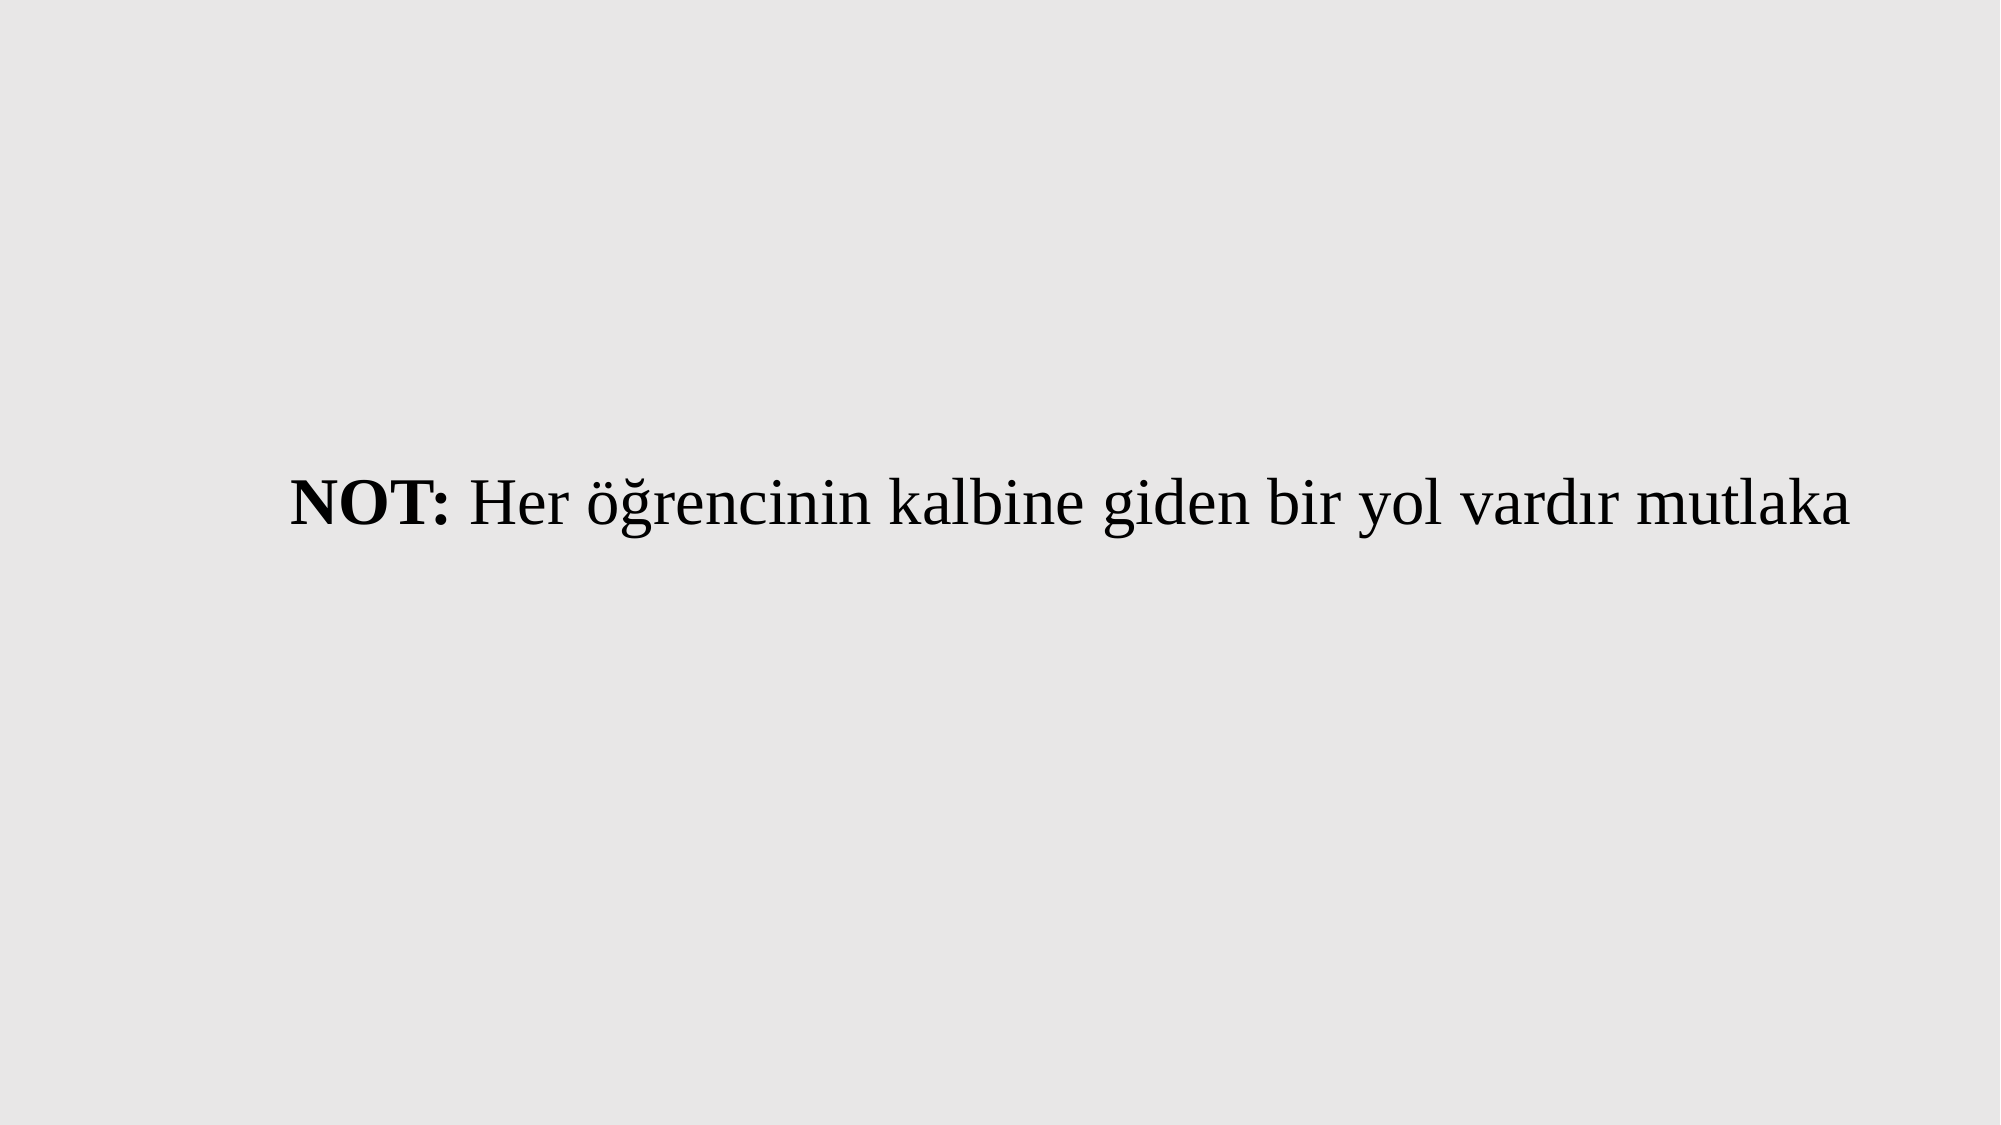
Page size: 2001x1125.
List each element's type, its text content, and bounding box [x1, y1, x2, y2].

text_box NOT: Her öğrencinin kalbine giden bir yol vardır mutlaka [276, 450, 1870, 546]
